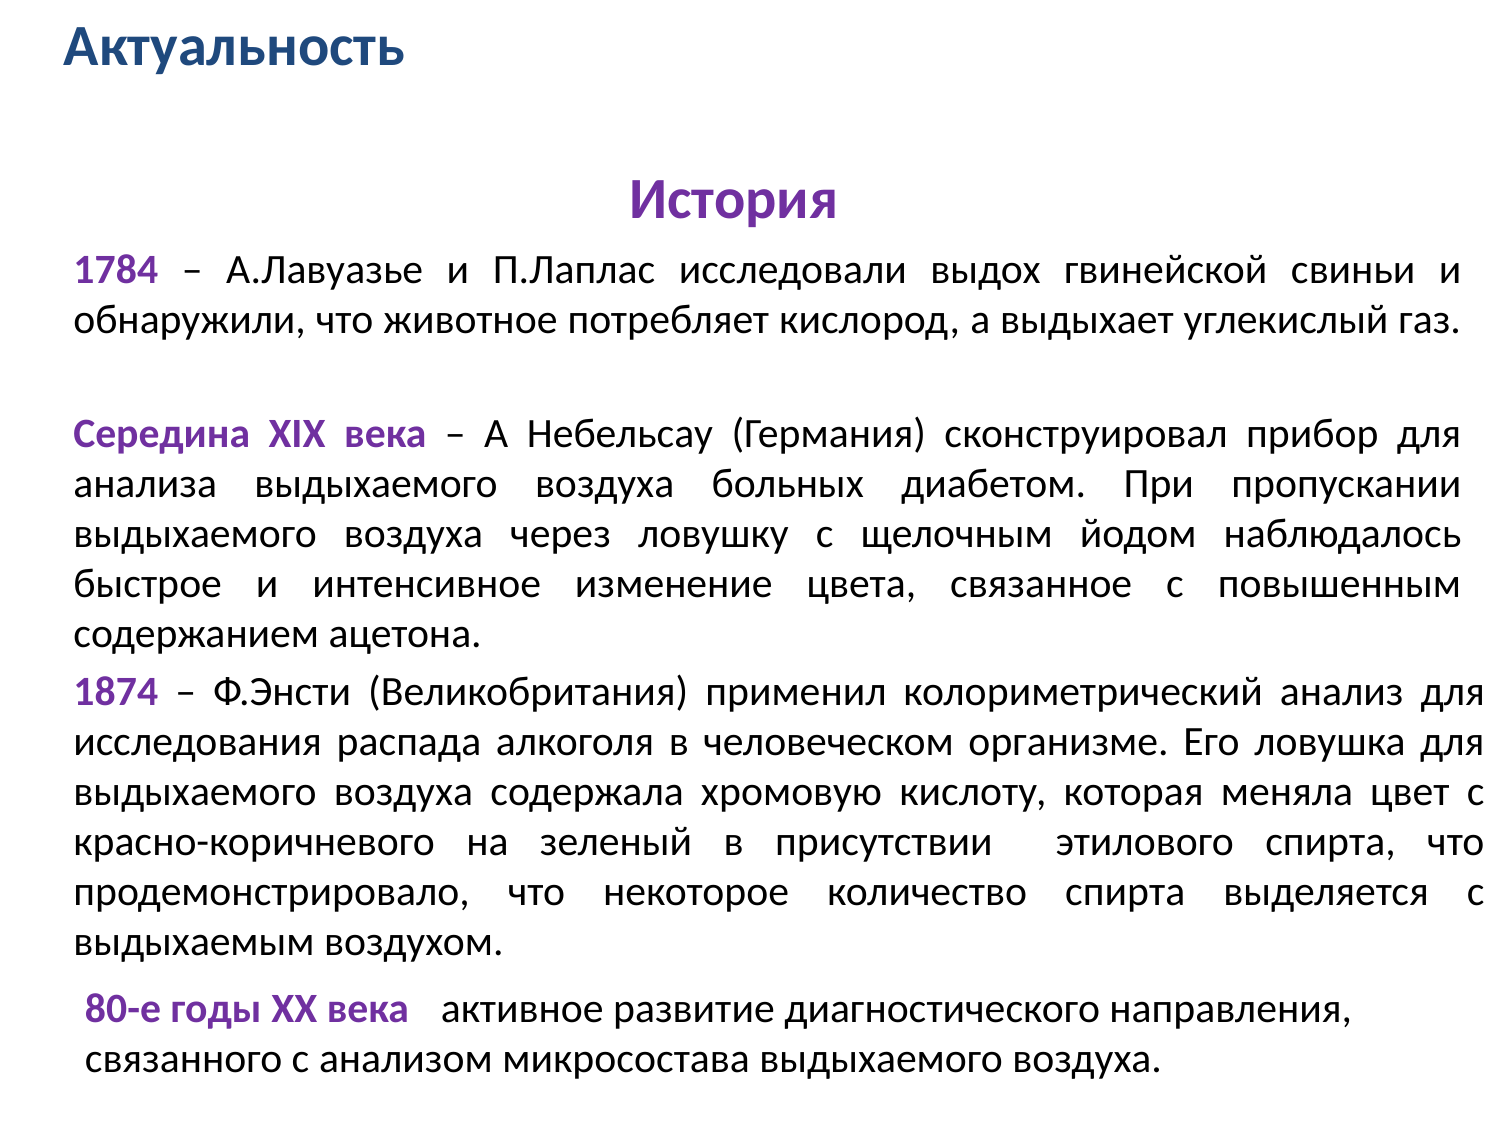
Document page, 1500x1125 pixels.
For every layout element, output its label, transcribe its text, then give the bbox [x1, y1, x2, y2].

text_box Актуальность [49, 0, 421, 85]
text_box 1784 – А.Лавуазье и П.Лаплас исследовали выдох гвинейской свиньи и обнаружили, что животное потребляет кислород, а выдыхает углекислый газ. [58, 234, 1477, 350]
text_box Середина XIX века – А Небельсау (Германия) сконструировал прибор для анализа выдыхаемого воздуха больных диабетом. При пропускании выдыхаемого воздуха через ловушку с щелочным йодом наблюдалось быстрое и интенсивное изменение цвета, связанное с повышенным содержанием ацетона. [58, 398, 1477, 664]
text_box 80-е годы XX века - активное развитие диагностического направления, связанного с анализом микросостава выдыхаемого воздуха. [70, 973, 1500, 1089]
text_box История [199, 152, 1269, 234]
text_box 1874 – Ф.Энсти (Великобритания) применил колориметрический анализ для исследования распада алкоголя в человеческом организме. Его ловушка для выдыхаемого воздуха содержала хромовую кислоту, которая меняла цвет с красно-коричневого на зеленый в присутствии этилового спирта, что продемонстрировало, что некоторое количество спирта выделяется с выдыхаемым воздухом. [58, 656, 1500, 972]
